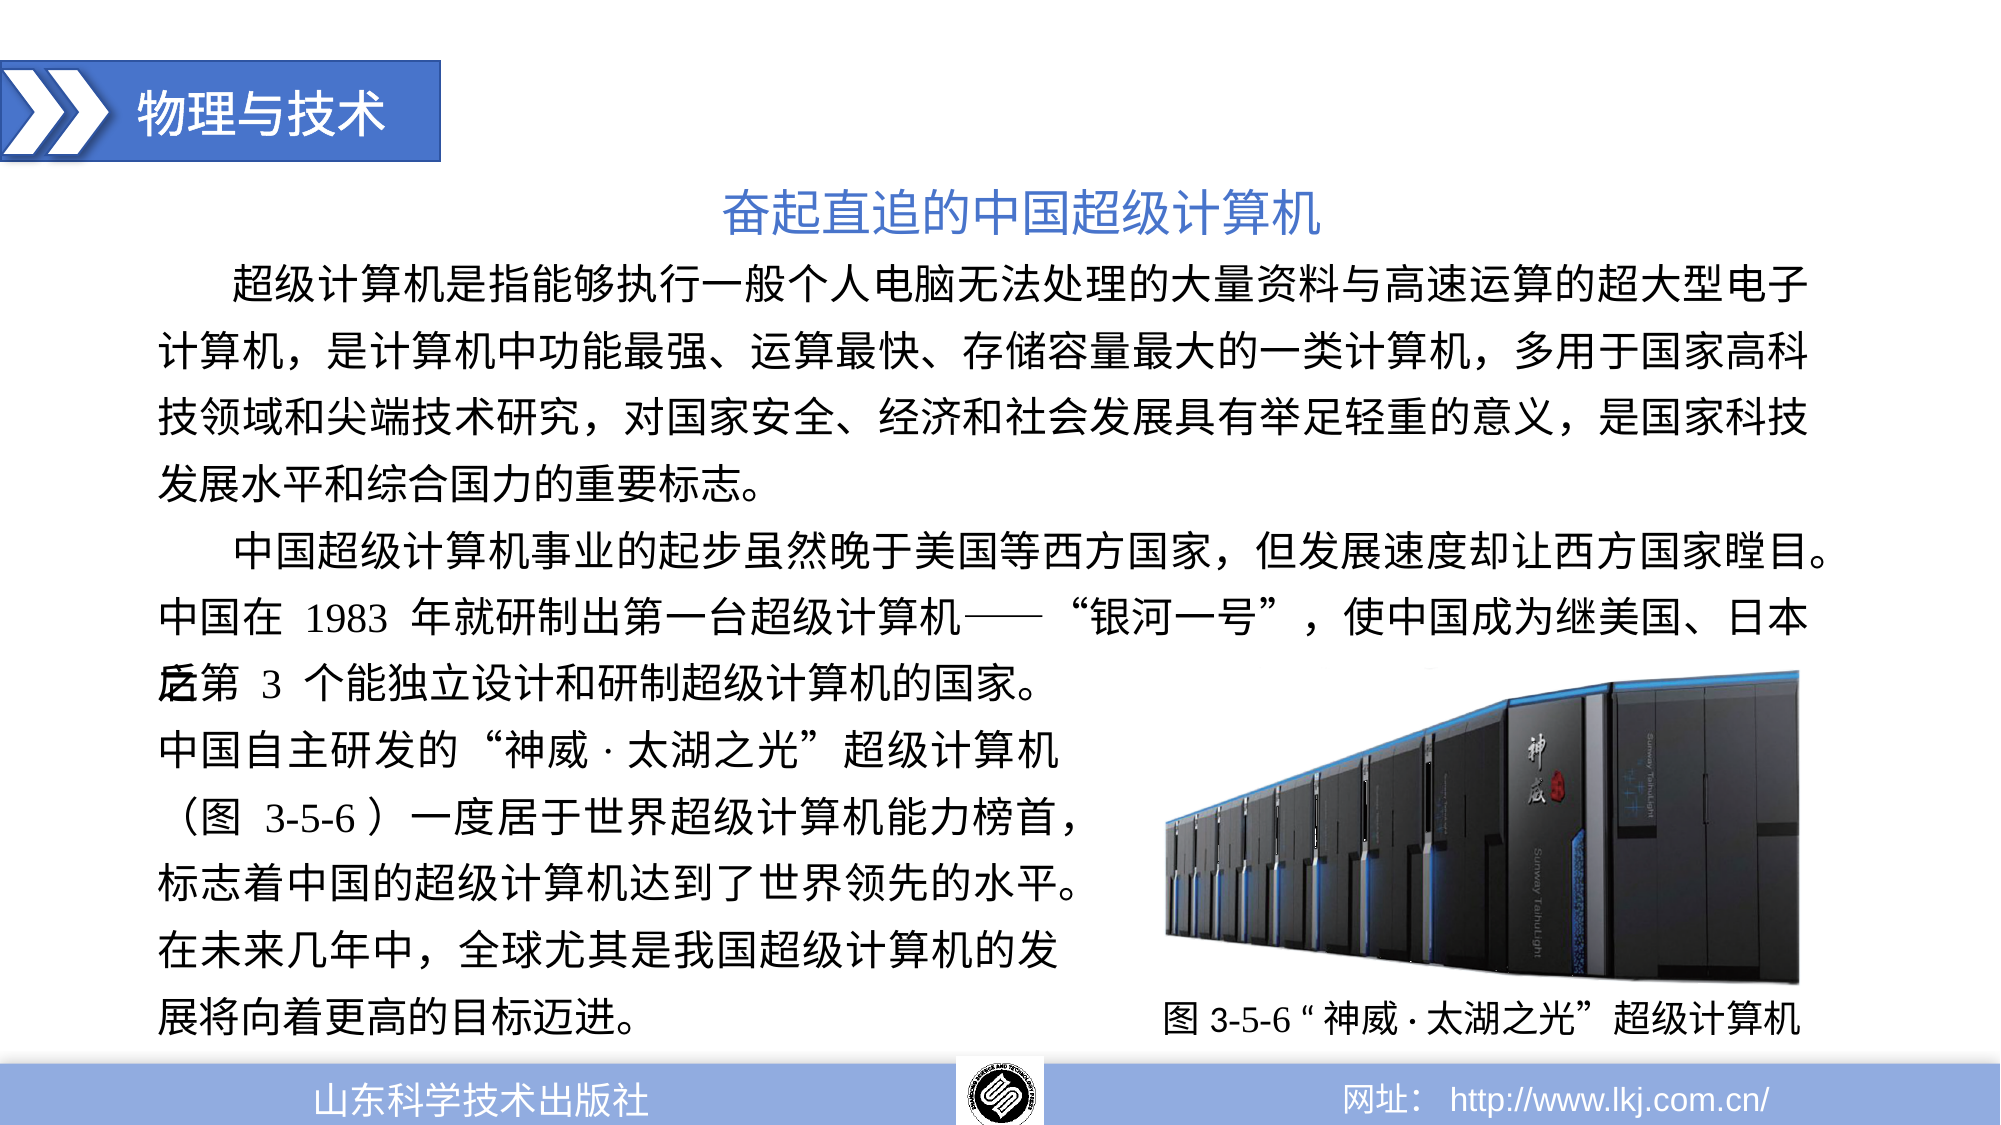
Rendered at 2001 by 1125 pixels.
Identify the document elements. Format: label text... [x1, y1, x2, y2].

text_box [142, 143, 1832, 1057]
text_box 山东科学技术出版社 [147, 1069, 815, 1125]
picture [955, 1057, 1044, 1125]
text_box [0, 1062, 955, 1125]
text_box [0, 60, 441, 162]
text_box [1044, 1062, 2000, 1125]
text_box 网址：http://www.lkj.com.cn/ [1222, 1070, 1890, 1125]
